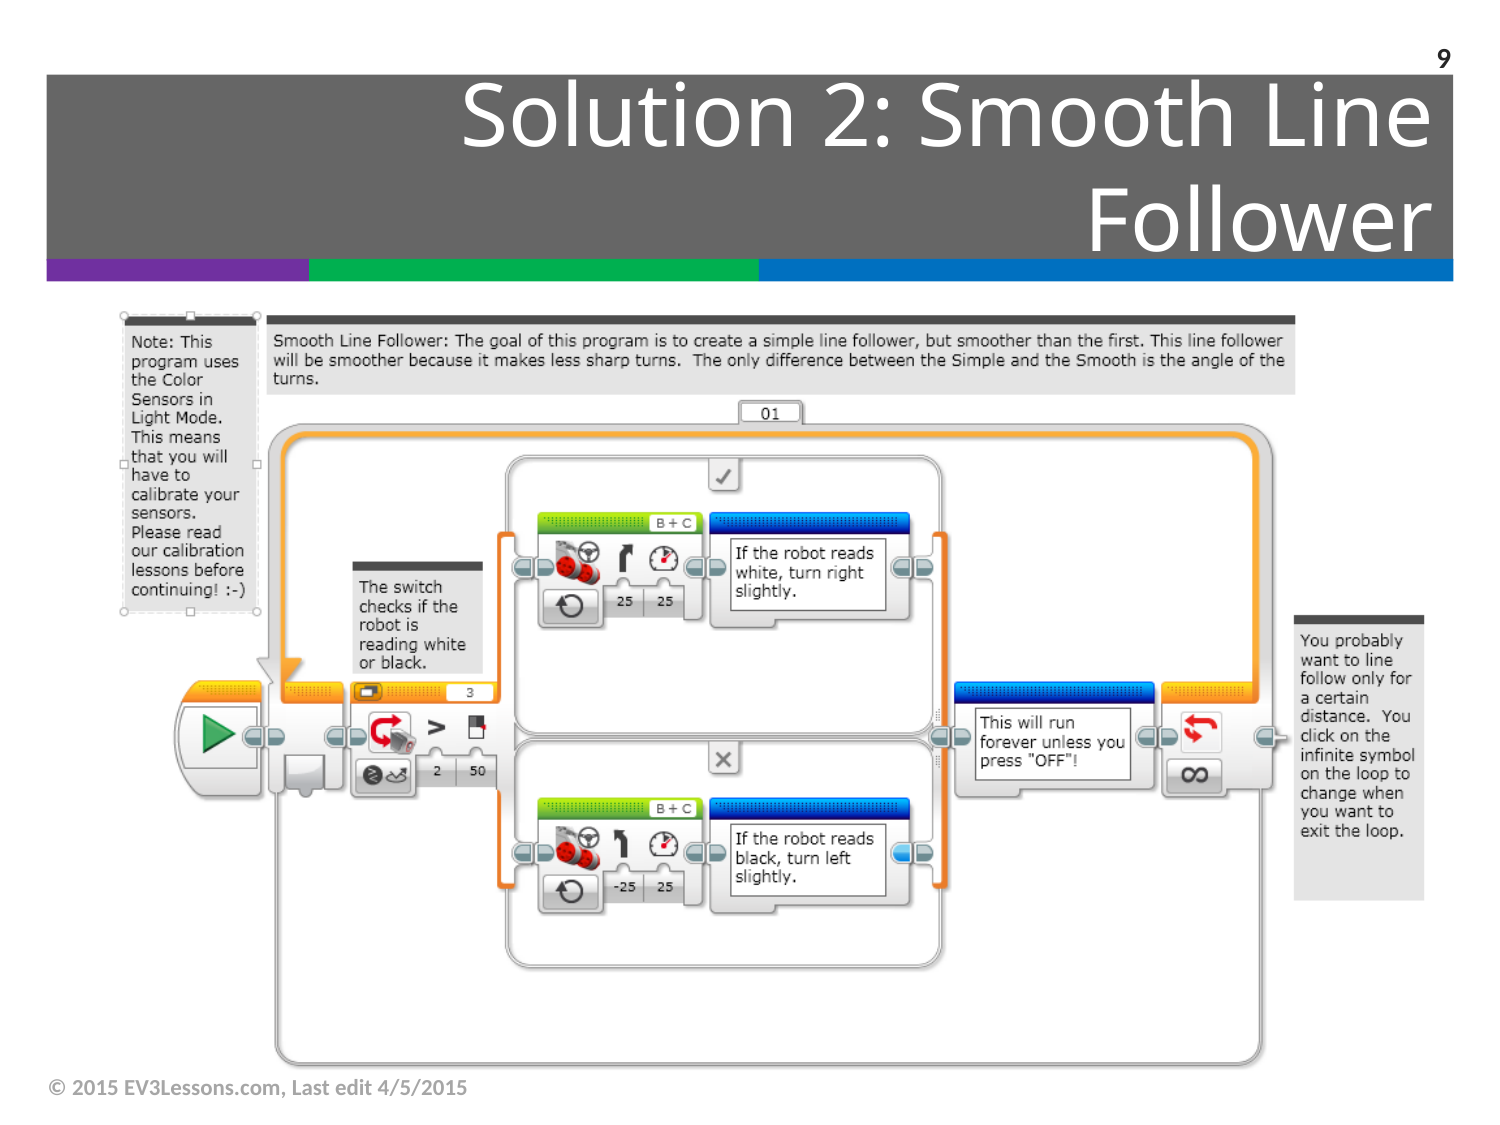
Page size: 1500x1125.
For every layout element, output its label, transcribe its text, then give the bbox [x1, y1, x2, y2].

title Solution 2: Smooth Line Follower [95, 91, 1449, 235]
footer © 2015 EV3Lessons.com, Last edit 4/5/2015 [32, 1055, 1038, 1116]
picture [108, 301, 1437, 1078]
slide_number 9 [1362, 27, 1466, 87]
